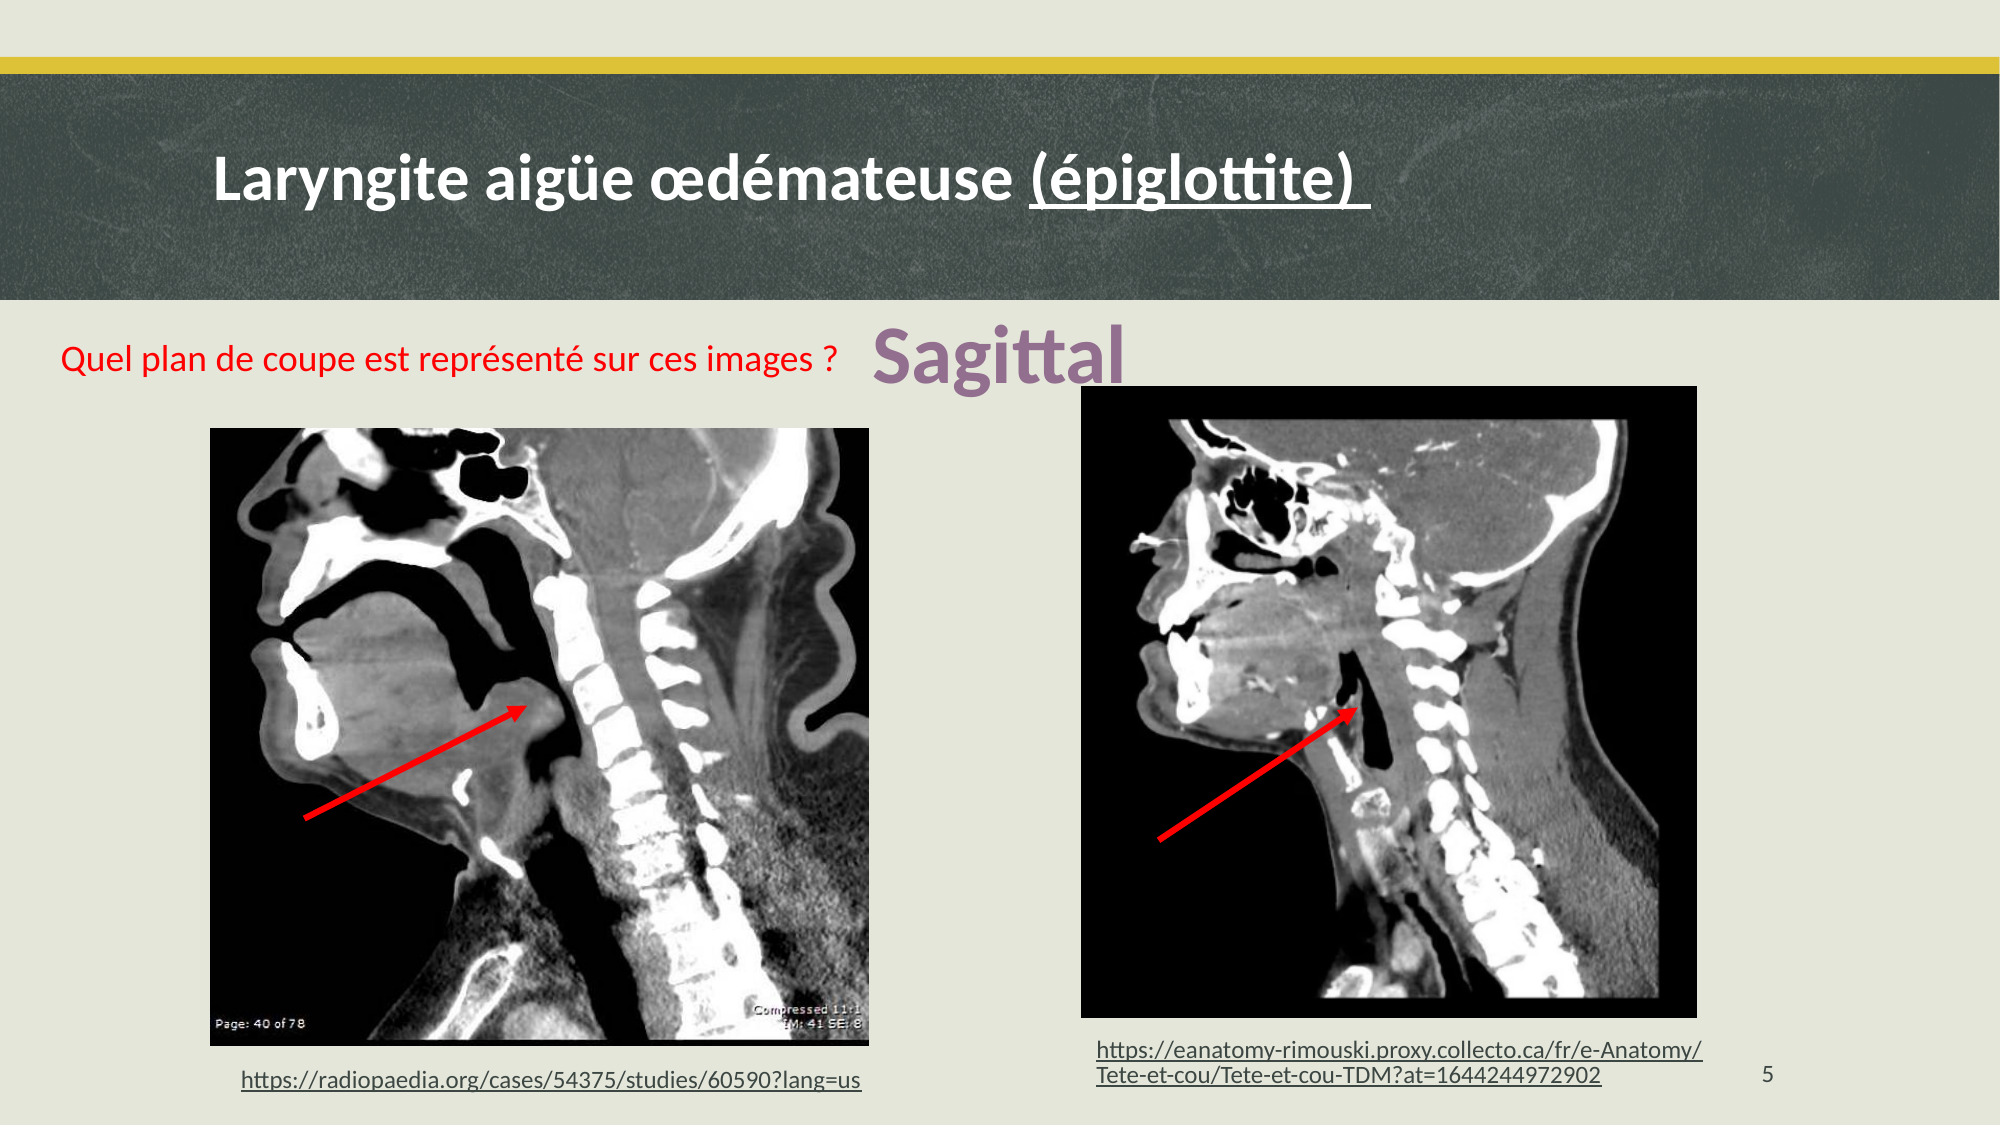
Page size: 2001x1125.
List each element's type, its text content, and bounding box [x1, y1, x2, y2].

picture [1081, 386, 1697, 1019]
picture [210, 428, 869, 1046]
text_box Quel plan de coupe est représenté sur ces images ? [45, 326, 857, 386]
picture [0, 74, 2000, 300]
text_box https://radiopaedia.org/cases/54375/studies/60590?lang=us [226, 1056, 883, 1102]
title Laryngite aigüe œdémateuse (épiglottite) [198, 96, 1778, 258]
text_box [1158, 707, 1358, 841]
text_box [304, 705, 528, 819]
slide_number 5 [1466, 1042, 1790, 1103]
text_box https://eanatomy-rimouski.proxy.collecto.ca/fr/e-Anatomy/Tete-et-cou/Tete-et-cou-TDM?at=1644244972902 [1081, 1026, 1723, 1101]
text_box Sagittal [857, 292, 1143, 408]
